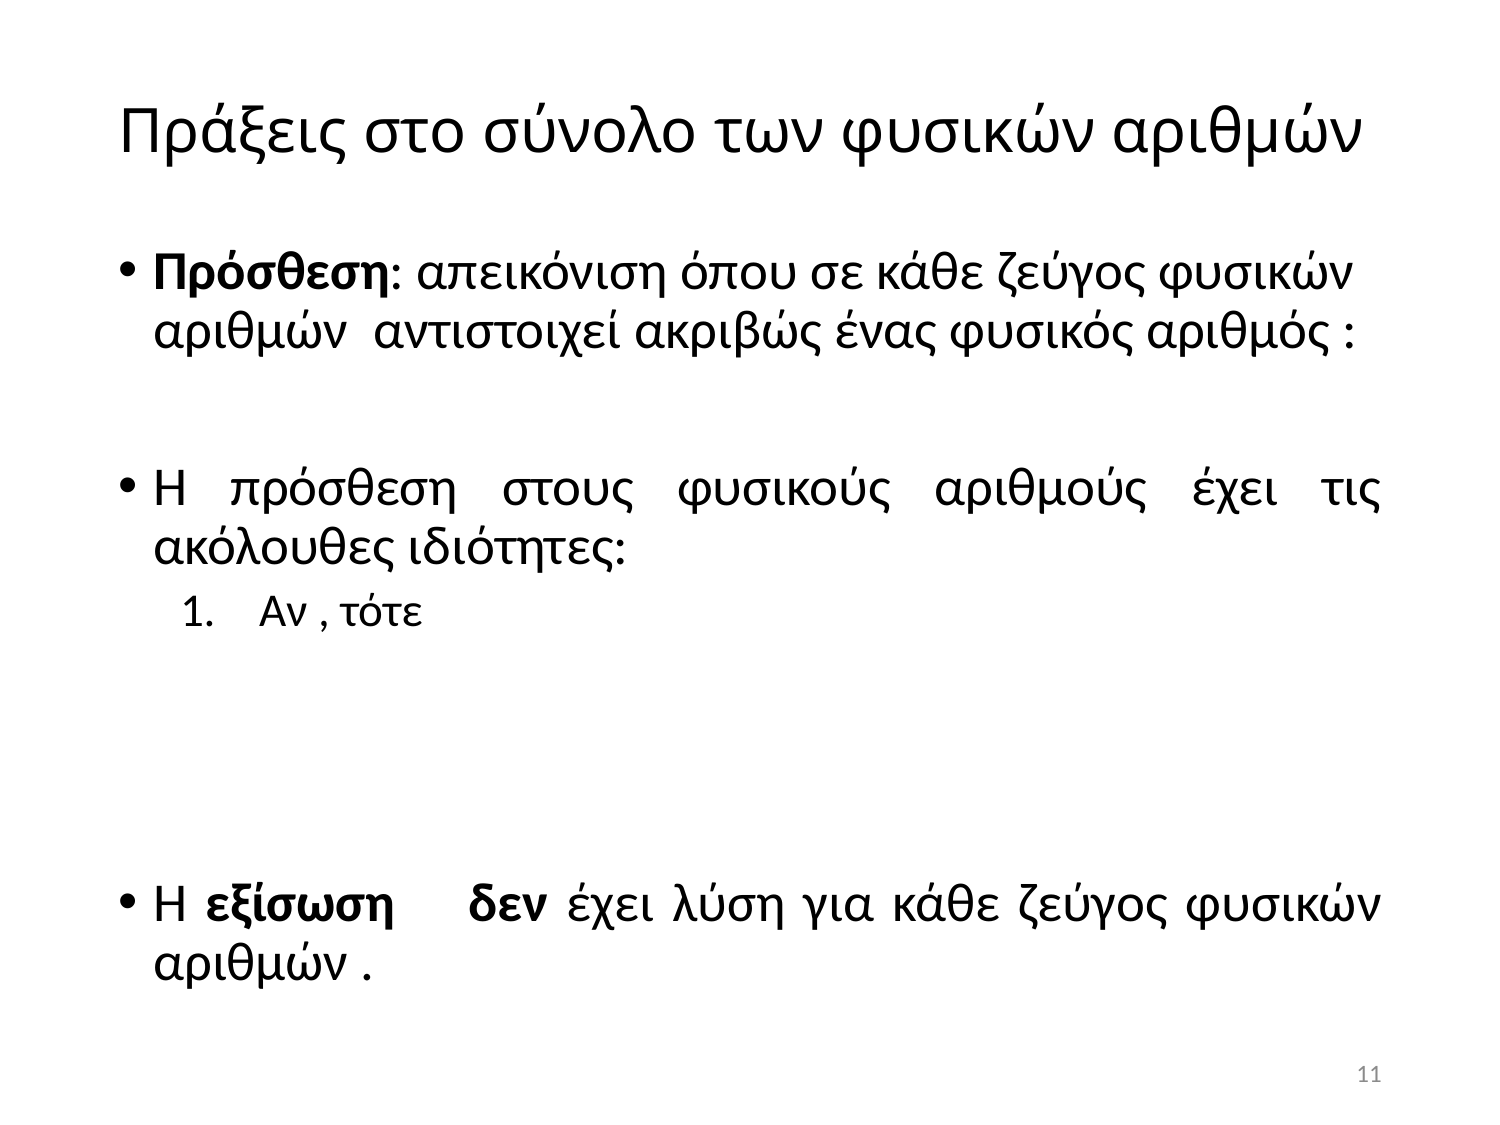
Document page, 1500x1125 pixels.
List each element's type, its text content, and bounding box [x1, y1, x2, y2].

slide_number 11 [1059, 1042, 1397, 1103]
title Πράξεις στο σύνολο των φυσικών αριθμών [103, 59, 1397, 206]
